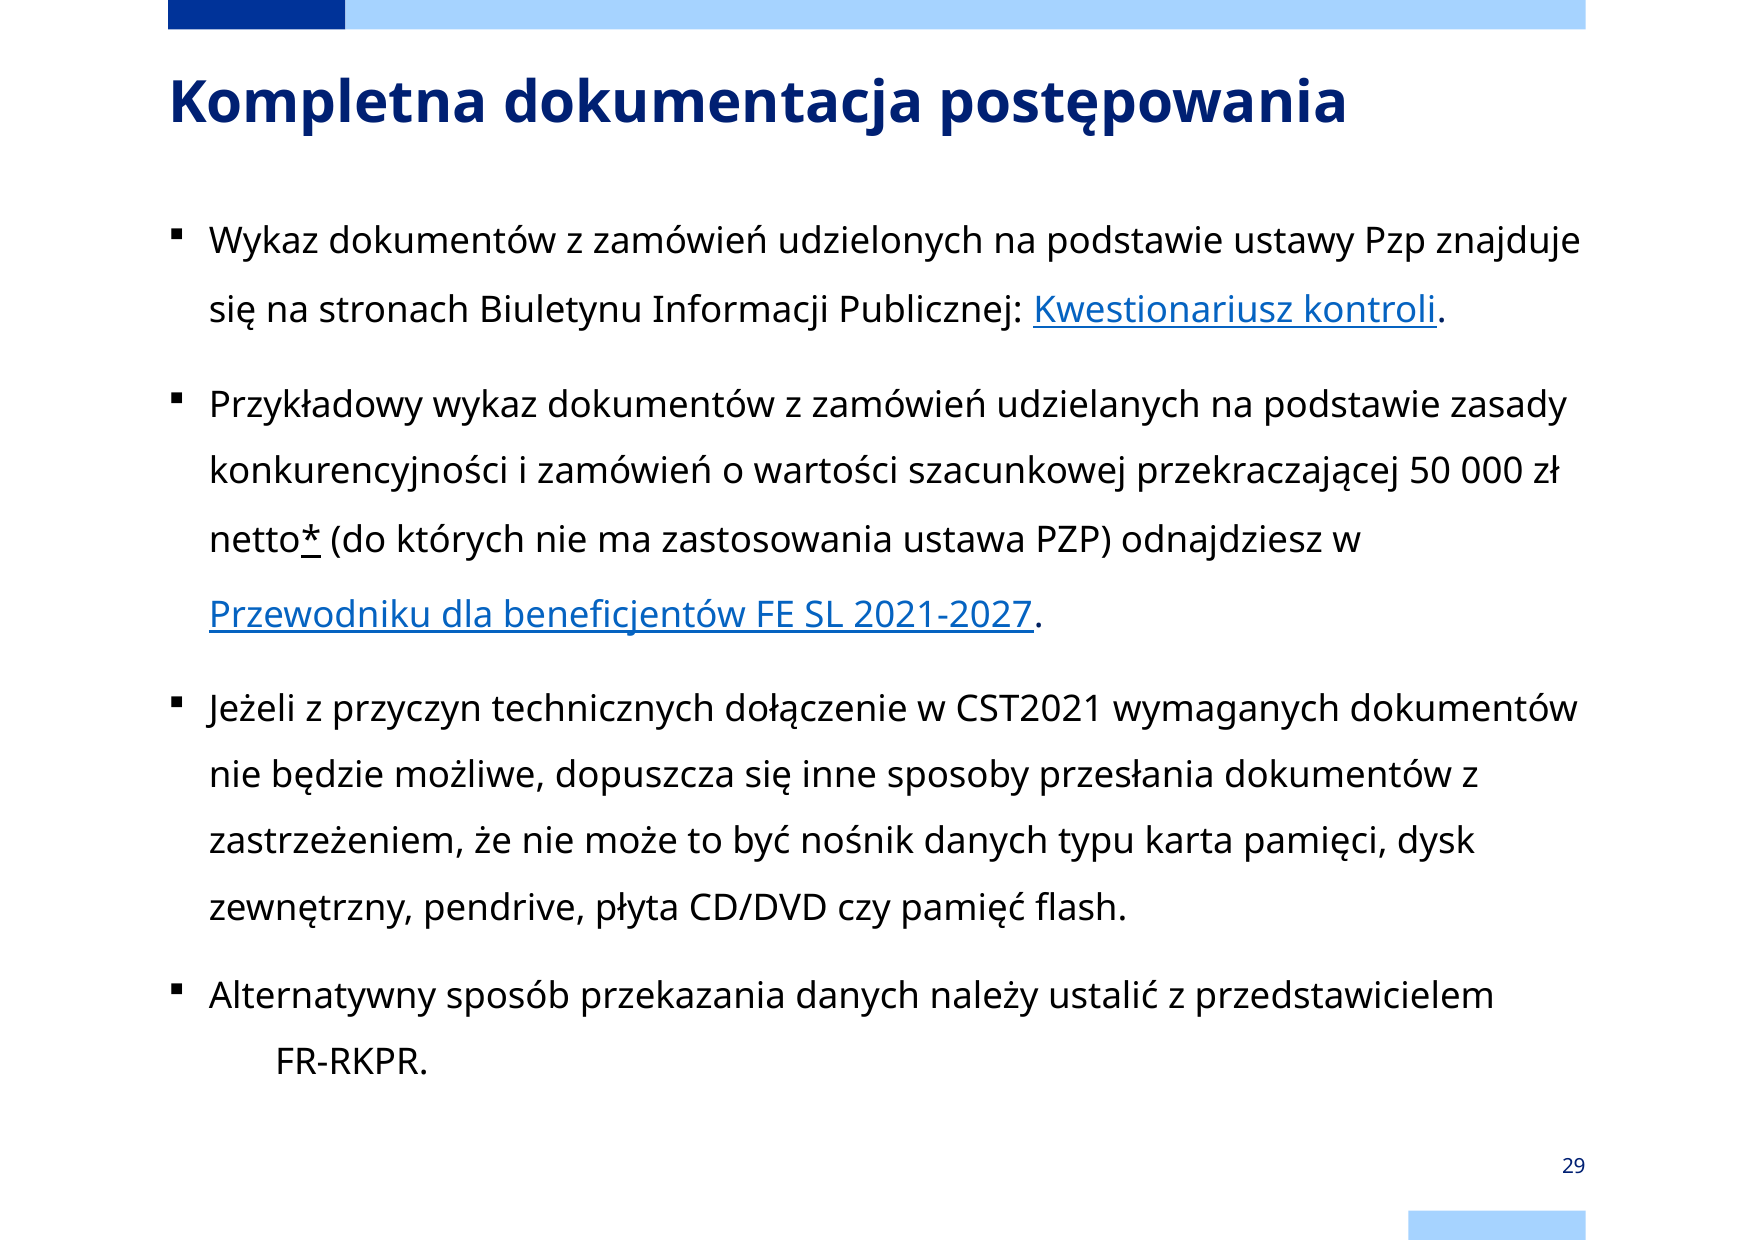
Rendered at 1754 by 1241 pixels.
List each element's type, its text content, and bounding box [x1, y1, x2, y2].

list Wykaz dokumentów z zamówień udzielonych na podstawie ustawy Pzp znajduje się na stronach Biuletynu Informacji Publicznej: Kwestionariusz kontroli. Przykładowy wykaz dokumentów z zamówień udzielanych na podstawie zasady konkurencyjności i zamówień o wartości szacunkowej przekraczającej 50 000 zł netto* (do których nie ma zastosowania ustawa PZP) odnajdziesz w Przewodniku dla beneficjentów FE SL 2021-2027. Jeżeli z przyczyn technicznych dołączenie w CST2021 wymaganych dokumentów nie będzie możliwe, dopuszcza się inne sposoby przesłania dokumentów z zastrzeżeniem, że nie może to być nośnik danych typu karta pamięci, dysk zewnętrzny, pendrive, płyta CD/DVD czy pamięć flash. Alternatywny sposób przekazania danych należy ustalić z przedstawicielem FR-RKPR. [168, 194, 1586, 1093]
slide_number 29 [1408, 1151, 1586, 1182]
title Kompletna dokumentacja postępowania [168, 59, 1586, 194]
